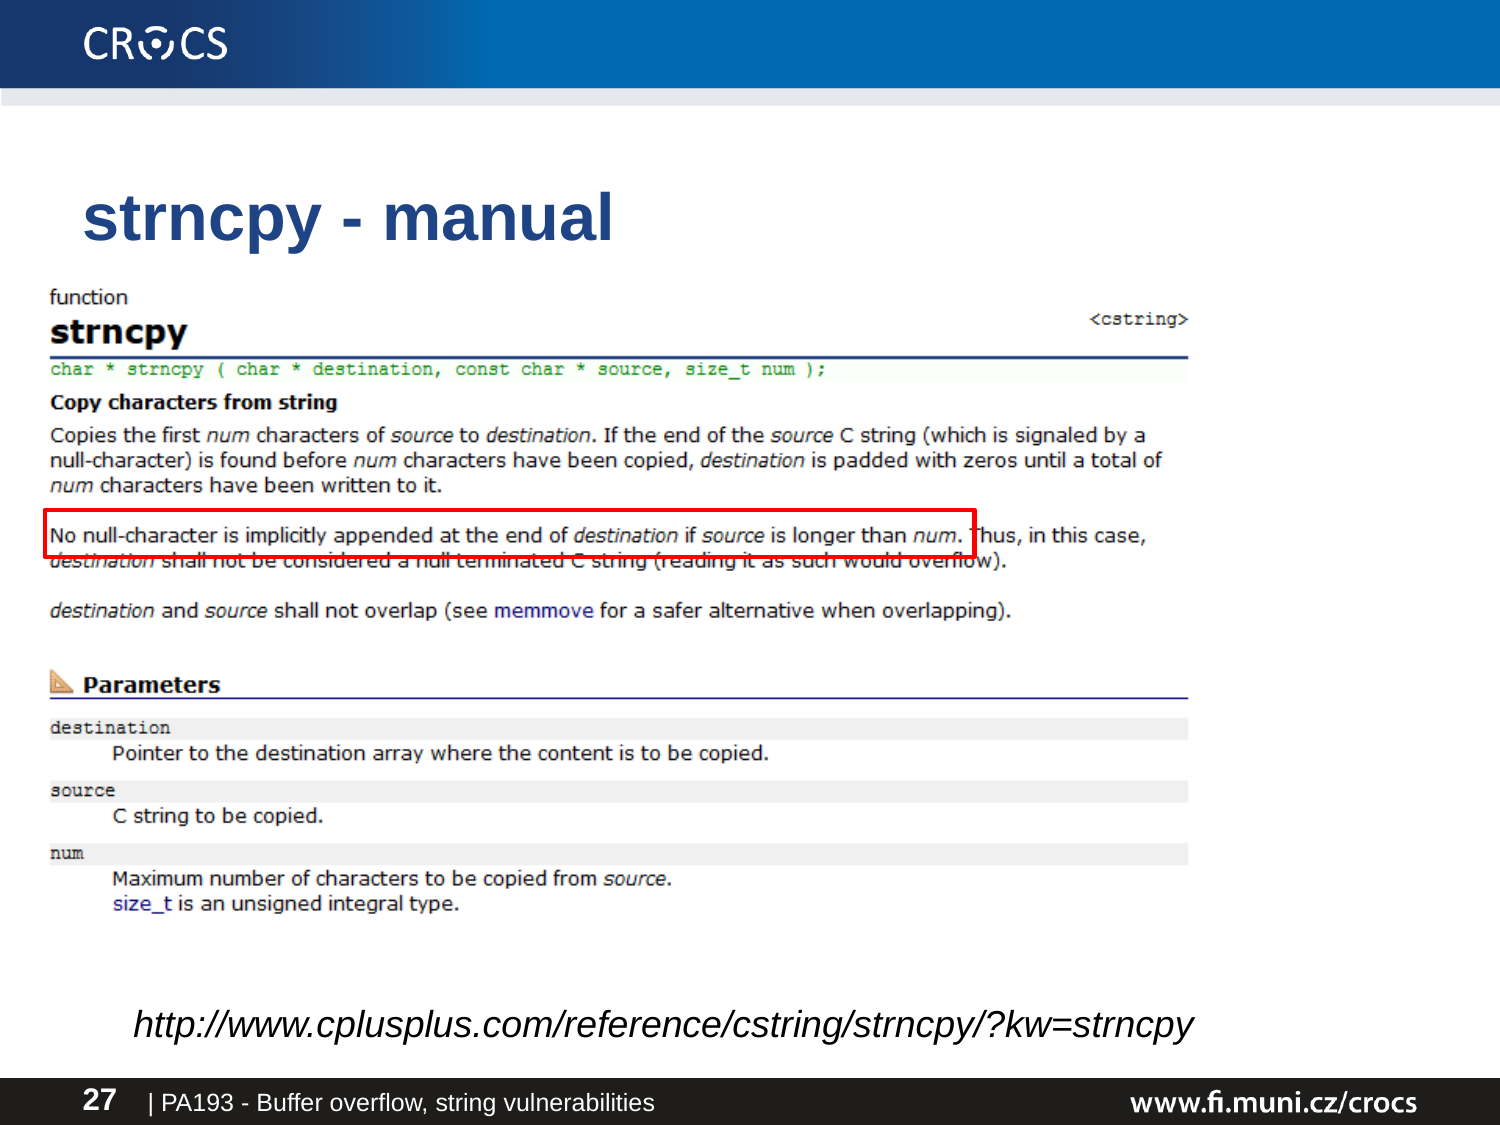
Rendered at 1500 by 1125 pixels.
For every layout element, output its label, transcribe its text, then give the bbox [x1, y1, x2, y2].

slide_number 27 [82, 1078, 147, 1125]
text_box http://www.cplusplus.com/reference/cstring/strncpy/?kw=strncpy [118, 992, 1209, 1053]
footer | PA193 - Buffer overflow, string vulnerabilities [147, 1078, 880, 1125]
picture [0, 0, 1500, 1125]
title strncpy - manual [82, 148, 1433, 280]
